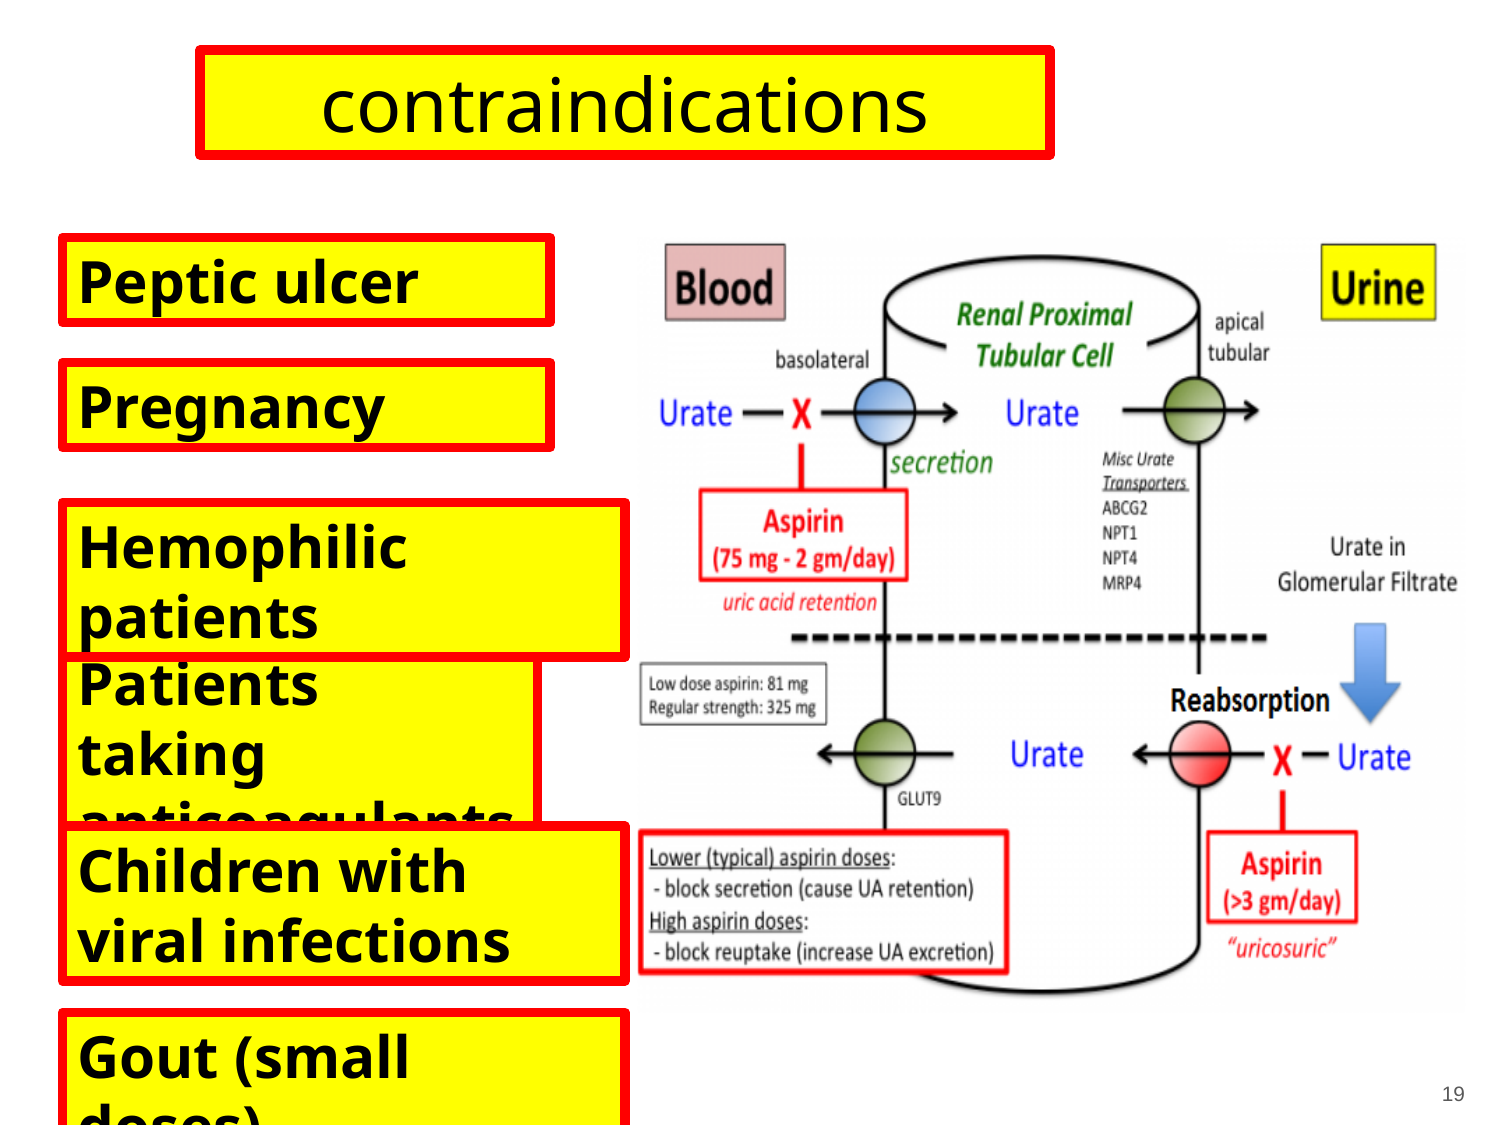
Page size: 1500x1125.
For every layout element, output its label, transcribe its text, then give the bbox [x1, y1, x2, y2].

text_box Hemophilic patients [62, 502, 625, 658]
picture [637, 237, 1466, 1013]
text_box Pregnancy [62, 362, 550, 448]
slide_number ‹#› [1389, 1019, 1480, 1106]
text_box Patients taking anticoagulants [62, 658, 538, 826]
text_box Children with viral infections [62, 826, 625, 982]
text_box Gout (small doses) [62, 1012, 625, 1125]
text_box Peptic ulcer [62, 237, 550, 323]
text_box contraindications [200, 49, 1050, 155]
